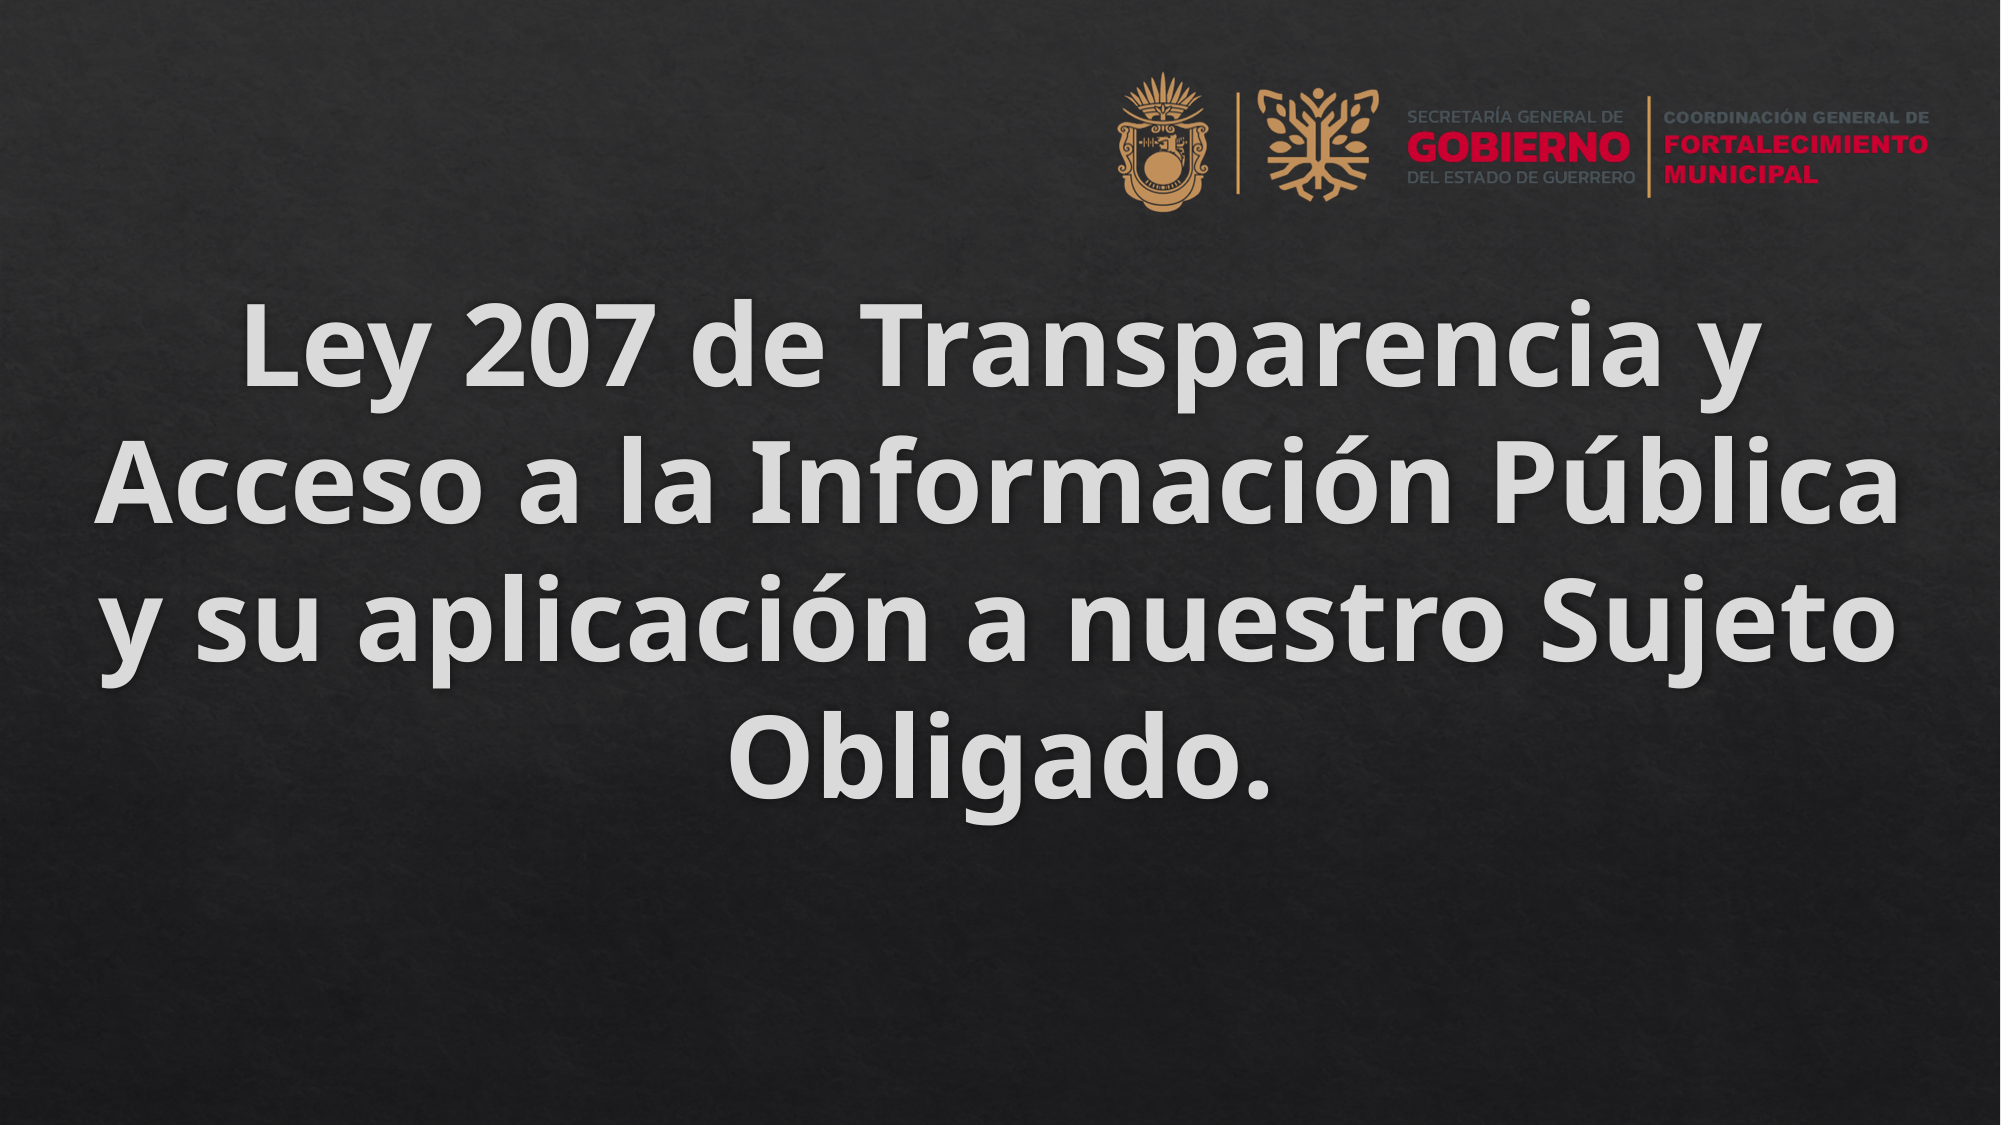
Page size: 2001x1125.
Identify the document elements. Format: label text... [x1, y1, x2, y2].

picture [1106, 69, 1947, 217]
title Ley 207 de Transparencia y Acceso a la Información Pública y su aplicación a nuestro Sujeto Obligado. [53, 252, 1947, 830]
